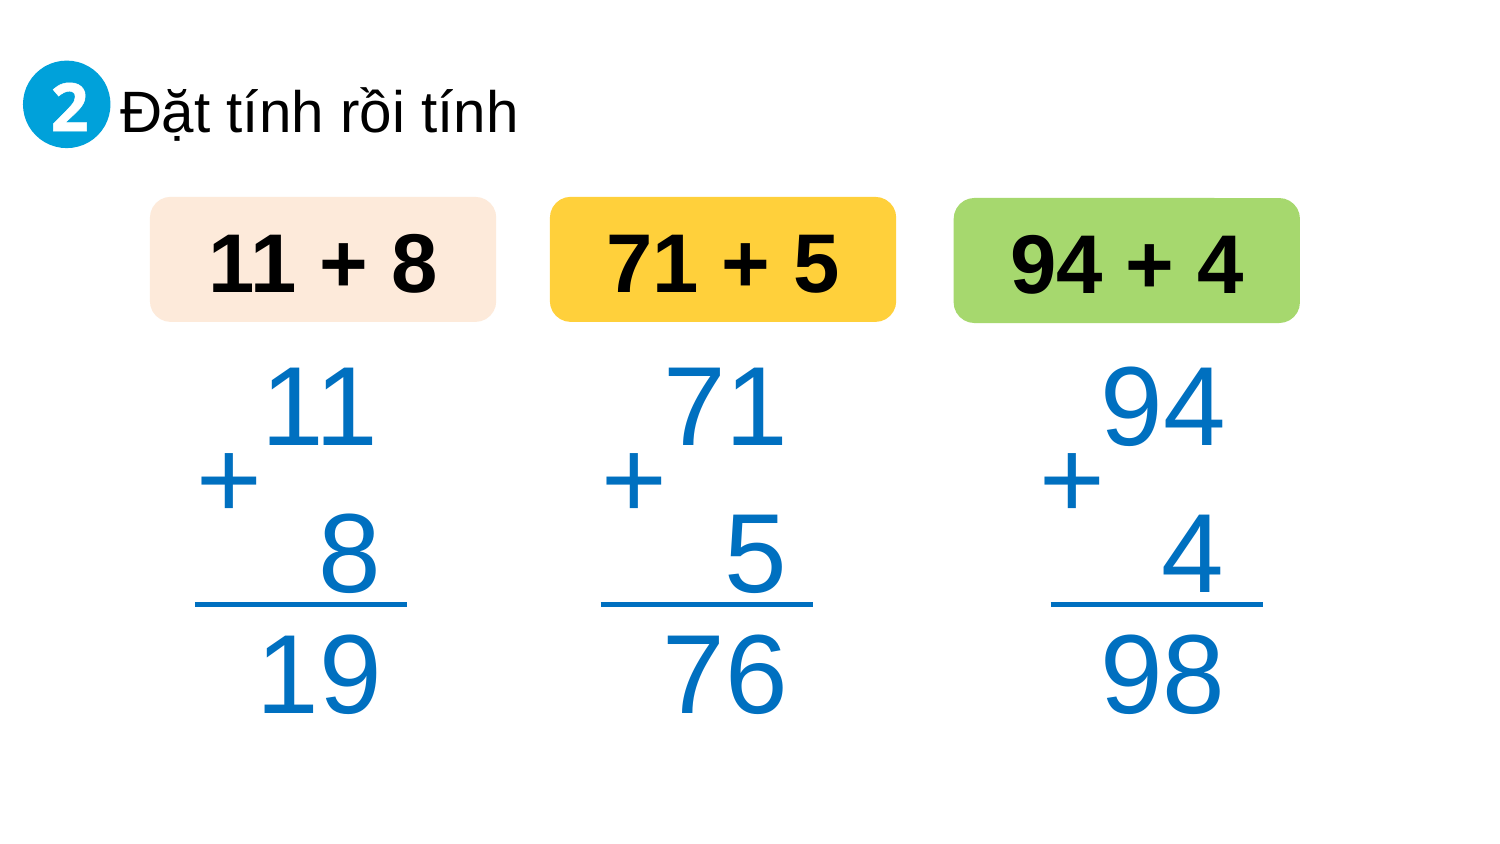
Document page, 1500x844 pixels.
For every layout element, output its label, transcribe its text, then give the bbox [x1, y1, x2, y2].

text_box 94 [1075, 325, 1251, 472]
text_box 11 [232, 325, 408, 472]
text_box 71 + 5 [547, 194, 899, 325]
text_box 5 [668, 472, 844, 623]
text_box + [984, 398, 1160, 549]
text_box 4 [1105, 472, 1281, 623]
text_box 19 [231, 593, 407, 604]
text_box 2 [20, 58, 105, 151]
text_box Đặt tính rồi tính [105, 38, 1138, 180]
text_box 98 [1074, 613, 1250, 744]
text_box 19 [231, 612, 407, 744]
text_box + [547, 398, 723, 549]
text_box 76 [637, 612, 813, 744]
text_box 98 [1074, 593, 1250, 603]
text_box + [141, 398, 317, 549]
text_box 71 [638, 325, 814, 472]
text_box 76 [637, 593, 813, 604]
text_box 8 [262, 472, 438, 623]
text_box 94 + 4 [951, 195, 1303, 326]
text_box 11 + 8 [147, 194, 499, 325]
